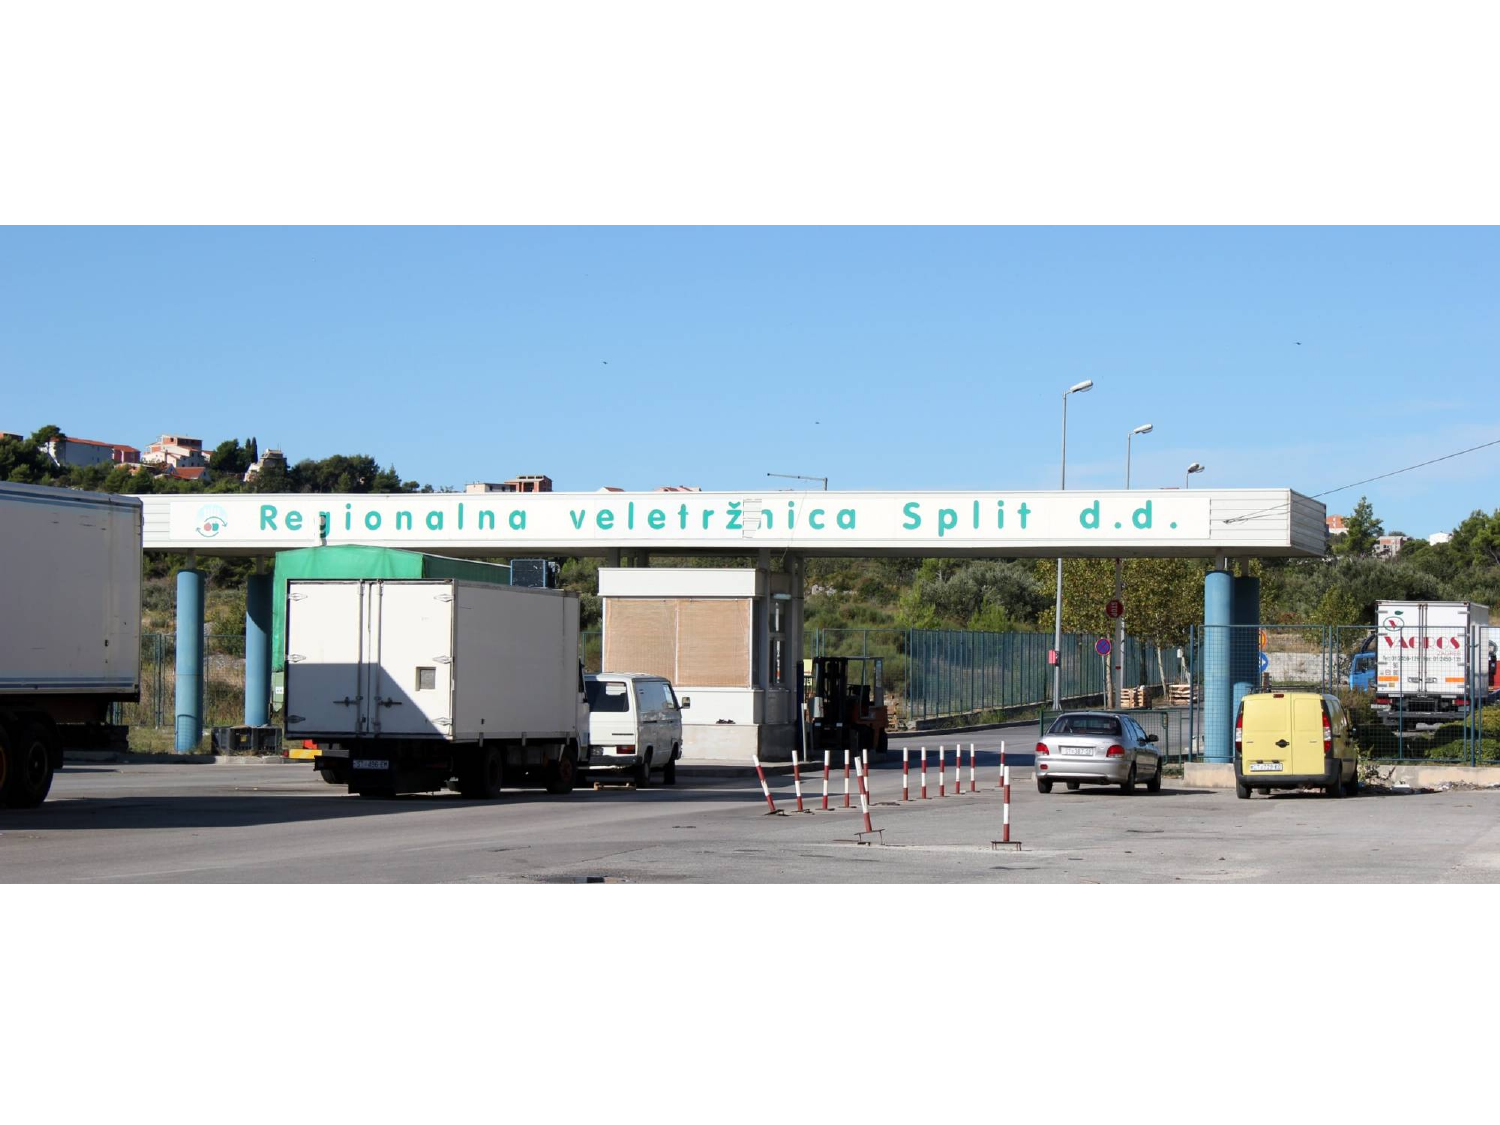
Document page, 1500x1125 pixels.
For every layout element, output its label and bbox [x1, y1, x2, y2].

picture [0, 225, 1500, 884]
